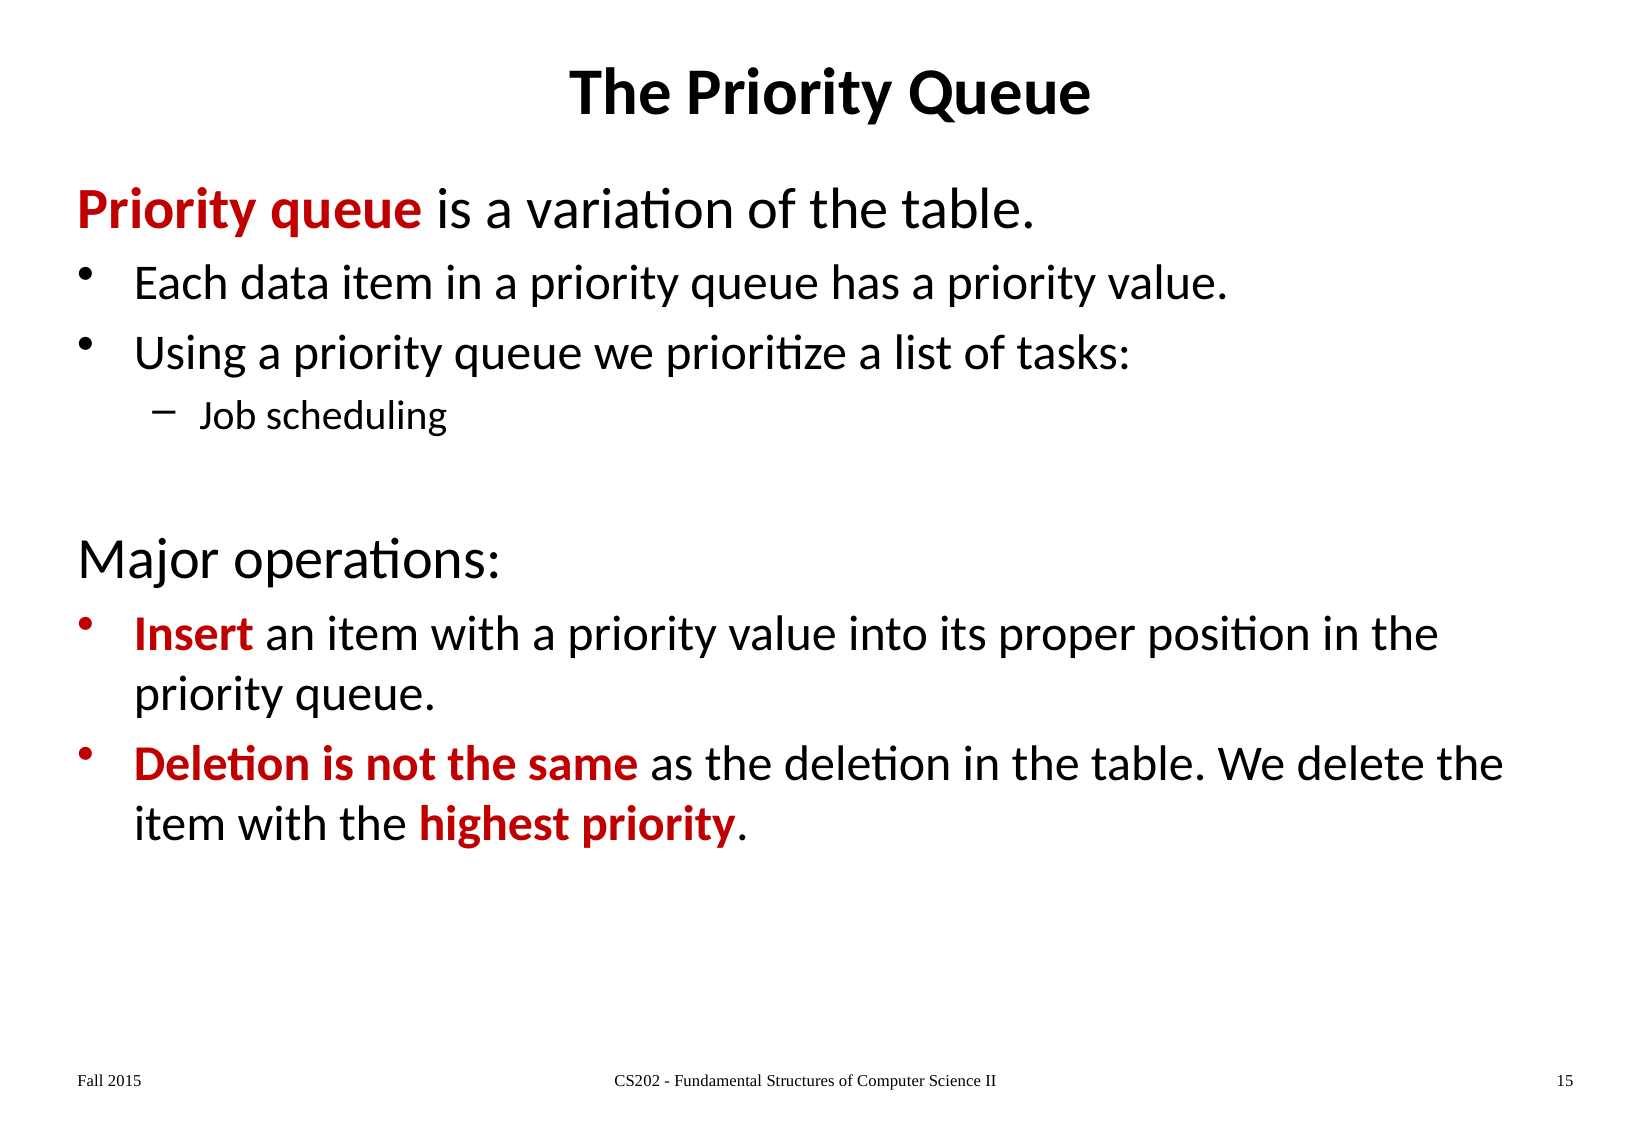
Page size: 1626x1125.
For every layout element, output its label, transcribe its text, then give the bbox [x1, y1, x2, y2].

footer CS202 - Fundamental Structures of Computer Science II [500, 1062, 1111, 1101]
title The Priority Queue [62, 24, 1600, 150]
slide_number 15 [1249, 1062, 1589, 1101]
slide_number Fall 2015 [62, 1062, 402, 1101]
list Priority queue is a variation of the table. Each data item in a priority queue has a priority value. Using a priority queue we prioritize a list of tasks: Job scheduling Major operations: Insert an item with a priority value into its proper position in the priority queue. Deletion is not the same as the deletion in the table. We delete the item with the highest priority. [62, 162, 1588, 1038]
